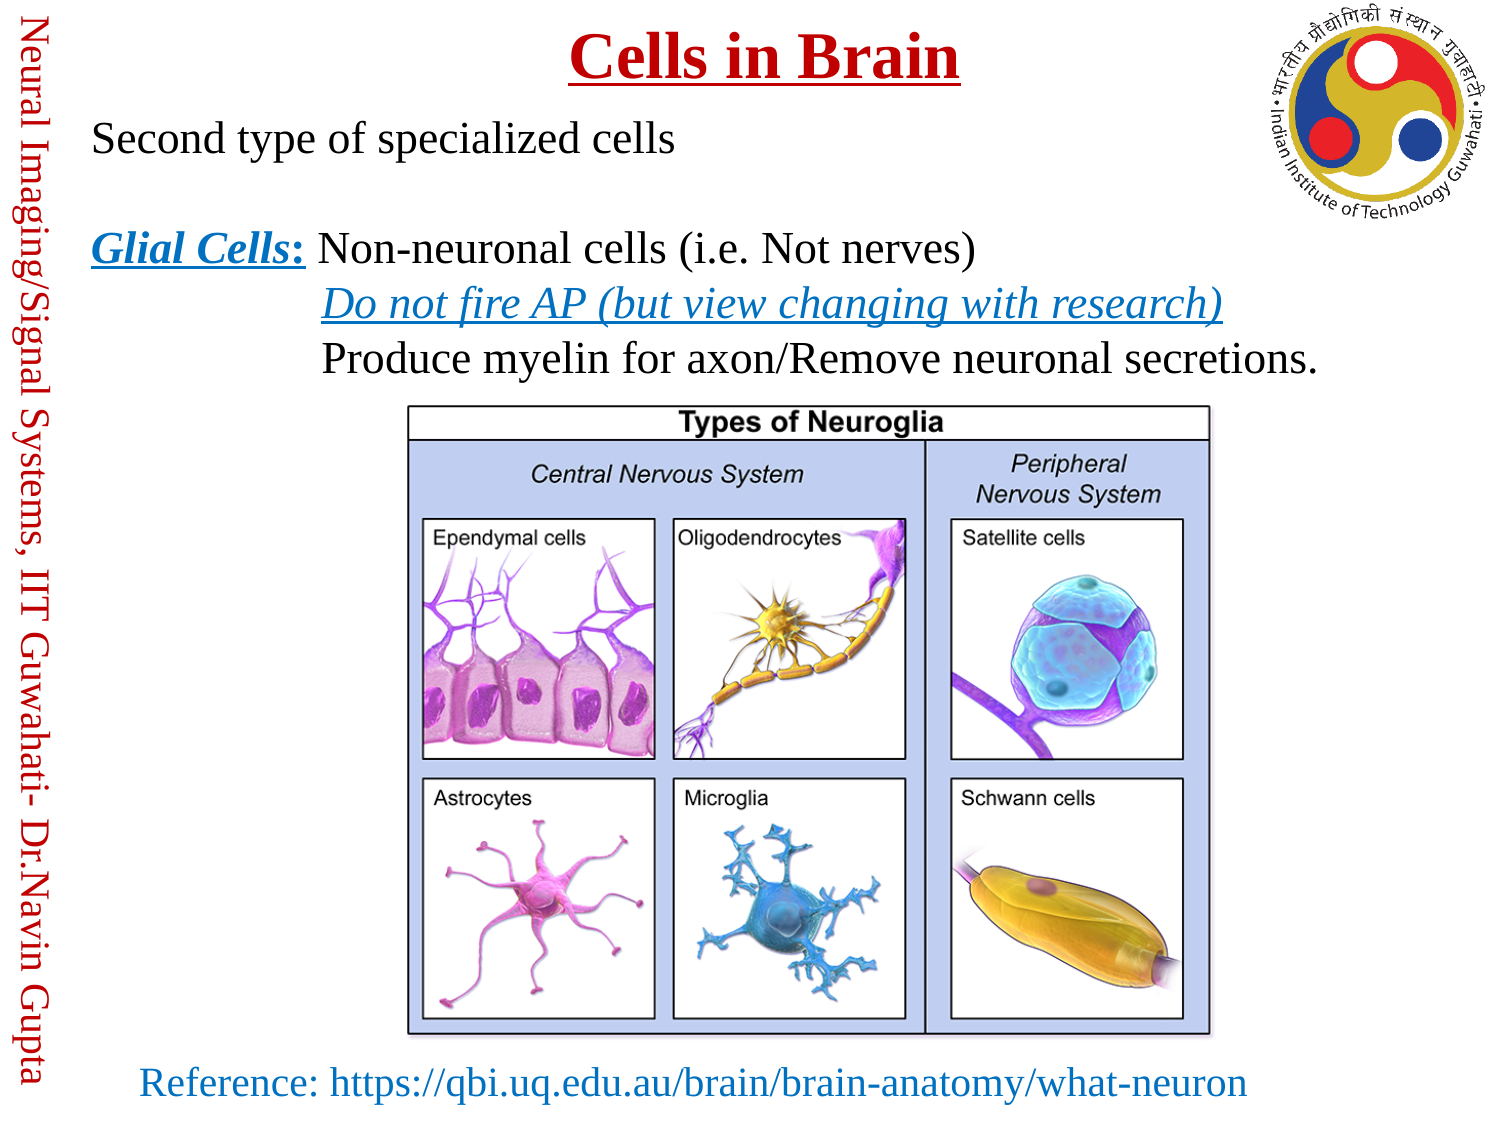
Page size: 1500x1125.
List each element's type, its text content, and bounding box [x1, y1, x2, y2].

picture [1263, 0, 1487, 226]
text_box Second type of specialized cells Glial Cells: Non-neuronal cells (i.e. Not nerves) Do not fire AP (but view changing with research) Produce myelin for axon/Remove neuronal secretions. [76, 100, 1356, 391]
text_box Reference: https://qbi.uq.edu.au/brain/brain-anatomy/what-neuron [71, 1047, 1350, 1113]
picture [399, 397, 1220, 1044]
text_box Neural Imaging/Signal Systems, IIT Guwahati- Dr.Navin Gupta [5, 0, 71, 1113]
text_box Cells in Brain [222, 4, 1258, 100]
